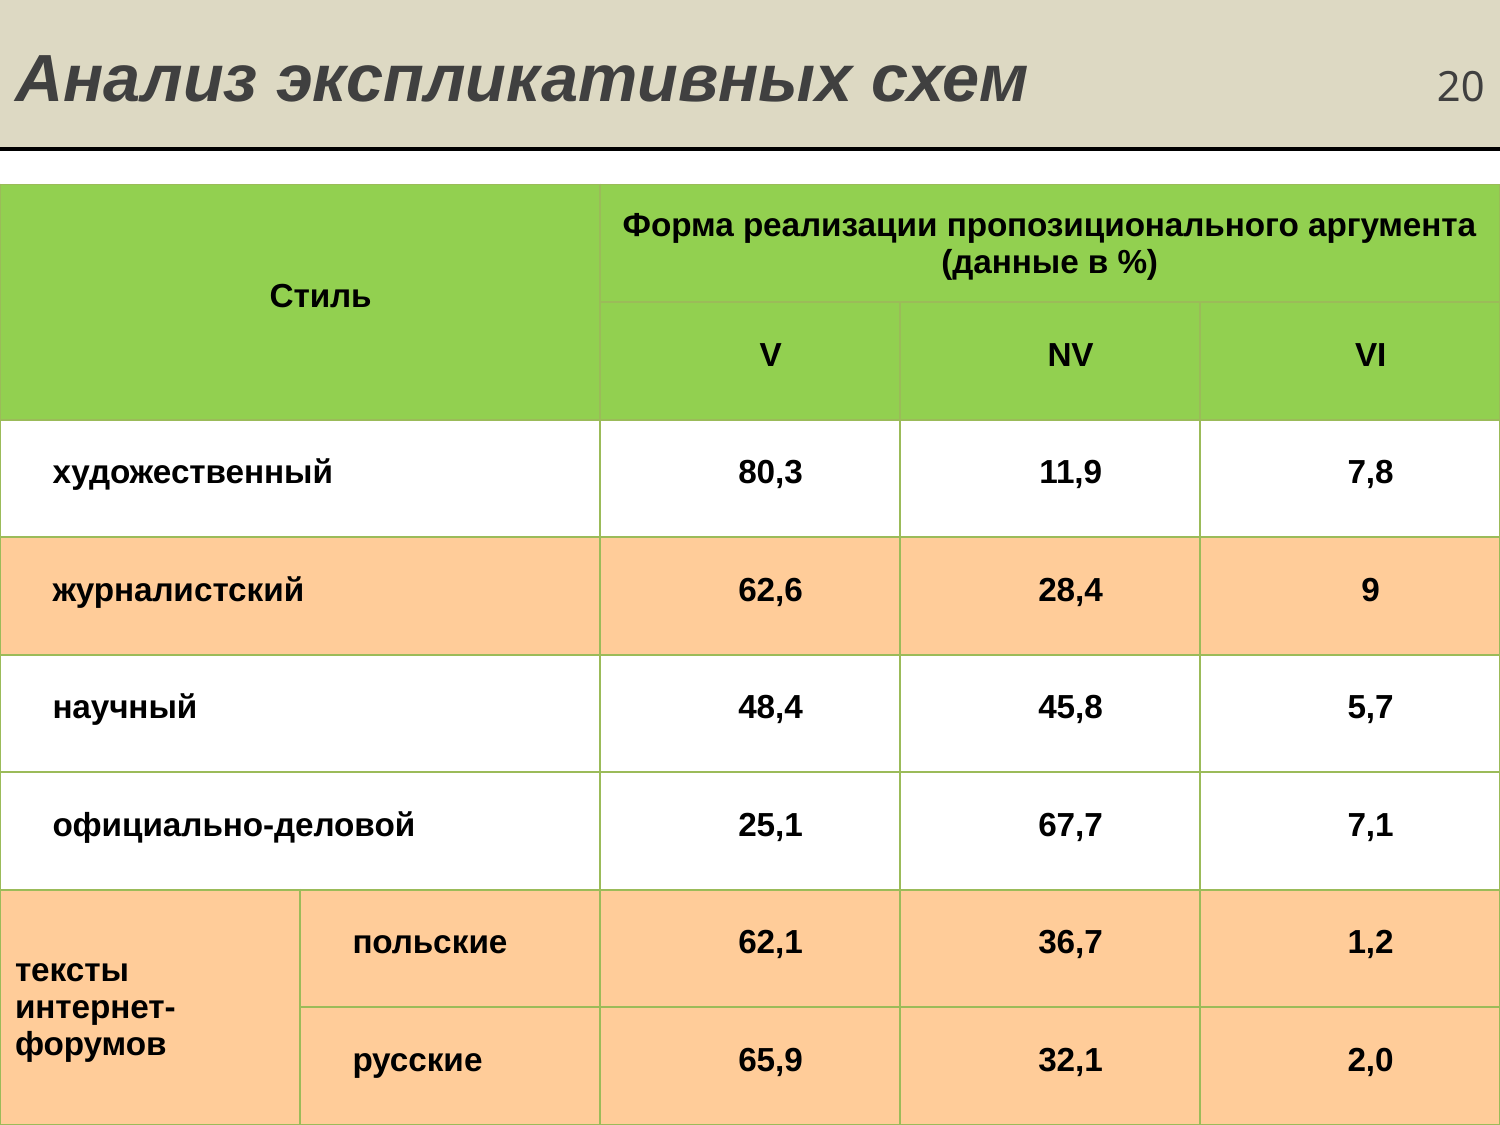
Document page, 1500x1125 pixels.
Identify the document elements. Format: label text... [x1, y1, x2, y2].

table_cell научный [1, 656, 599, 771]
table_cell NV [901, 303, 1199, 419]
table_cell 7,8 [1201, 421, 1499, 536]
table_header Стиль [1, 185, 599, 419]
table_cell 65,9 [601, 1008, 899, 1124]
table_cell 7,1 [1201, 773, 1499, 889]
table_cell 48,4 [601, 656, 899, 771]
table_cell журналистский [1, 538, 599, 654]
table_cell 45,8 [901, 656, 1199, 771]
table_cell тексты интернет-форумов [1, 891, 299, 1124]
table_cell 67,7 [901, 773, 1199, 889]
table_cell 25,1 [601, 773, 899, 889]
table_cell 62,1 [601, 891, 899, 1006]
table_header Форма реализации пропозиционального аргумента (данные в %) [601, 185, 1499, 301]
table_cell 28,4 [901, 538, 1199, 654]
table_cell 62,6 [601, 538, 899, 654]
title Анализ экспликативных схем 20 [0, 0, 1500, 147]
table_cell 2,0 [1201, 1008, 1499, 1124]
table_cell 5,7 [1201, 656, 1499, 771]
table_cell V [601, 303, 899, 419]
table_cell 36,7 [901, 891, 1199, 1006]
table_cell 32,1 [901, 1008, 1199, 1124]
table_cell 1,2 [1201, 891, 1499, 1006]
table_cell художественный [1, 421, 599, 536]
table_cell польские [301, 891, 599, 1006]
table_cell VI [1201, 303, 1499, 419]
table_cell 9 [1201, 538, 1499, 654]
table_cell 80,3 [601, 421, 899, 536]
table_cell 11,9 [901, 421, 1199, 536]
table_cell официально-деловой [1, 773, 599, 889]
table_cell русские [301, 1008, 599, 1124]
